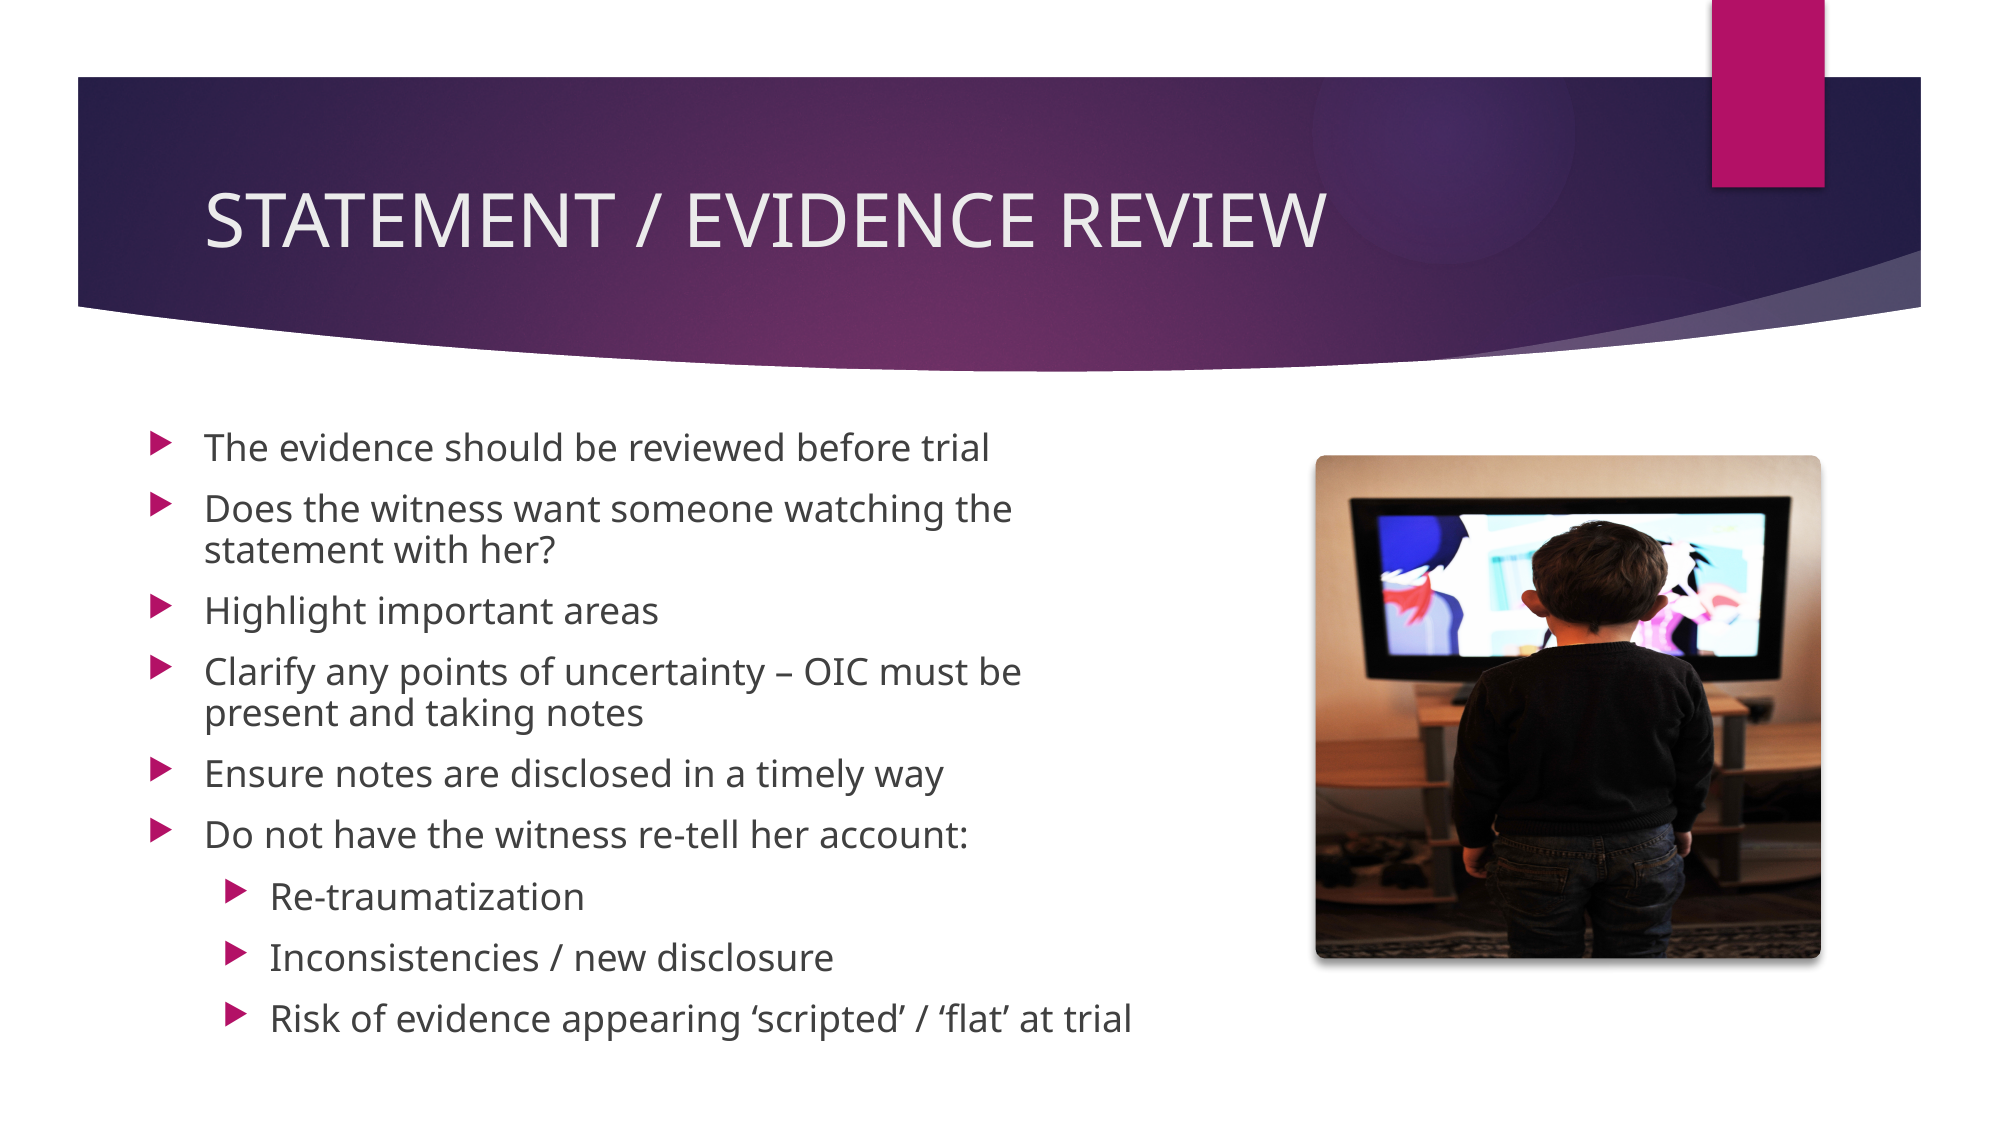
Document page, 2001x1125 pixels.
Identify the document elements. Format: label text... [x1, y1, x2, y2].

list The evidence should be reviewed before trial Does the witness want someone watching the statement with her? Highlight important areas Clarify any points of uncertainty – OIC must be present and taking notes Ensure notes are disclosed in a timely way Do not have the witness re-tell her account: Re-traumatization Inconsistencies / new disclosure Risk of evidence appearing ‘scripted’ / ‘flat’ at trial [132, 389, 1182, 1080]
title STATEMENT / EVIDENCE REVIEW [189, 159, 1627, 276]
picture [1315, 455, 1822, 959]
